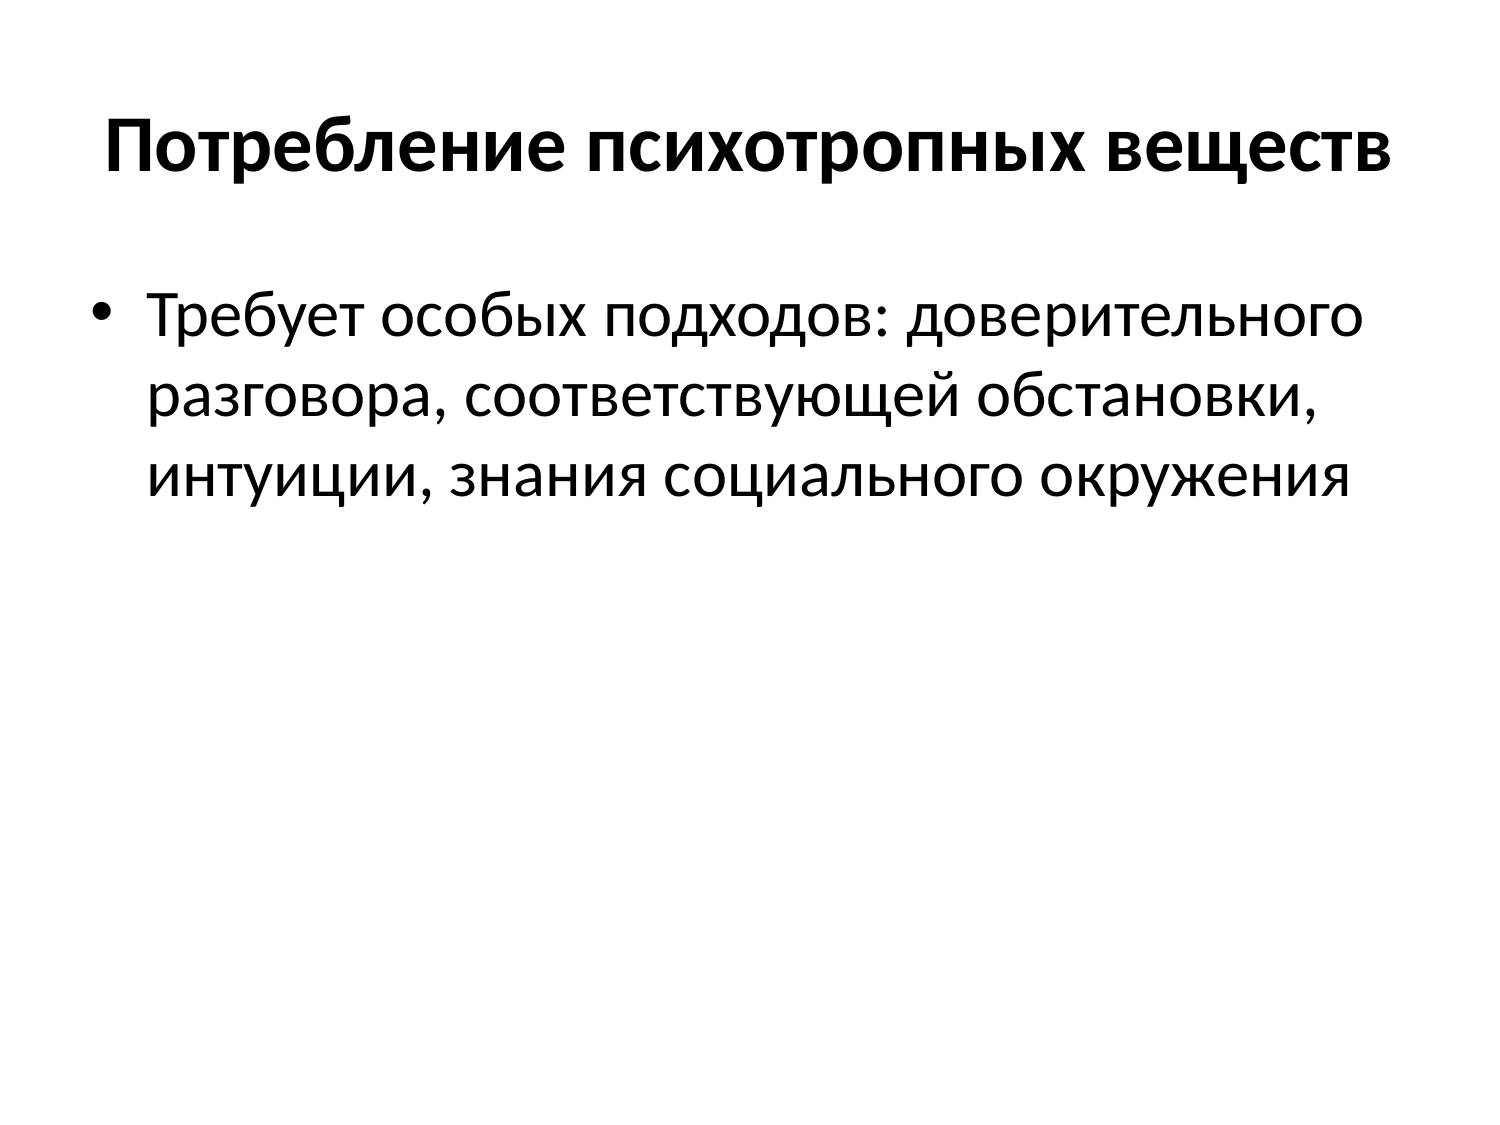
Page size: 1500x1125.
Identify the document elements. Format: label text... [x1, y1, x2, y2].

title Потребление психотропных веществ [75, 45, 1425, 233]
list Требует особых подходов: доверительного разговора, соответствующей обстановки, интуиции, знания социального окружения [75, 262, 1425, 1005]
